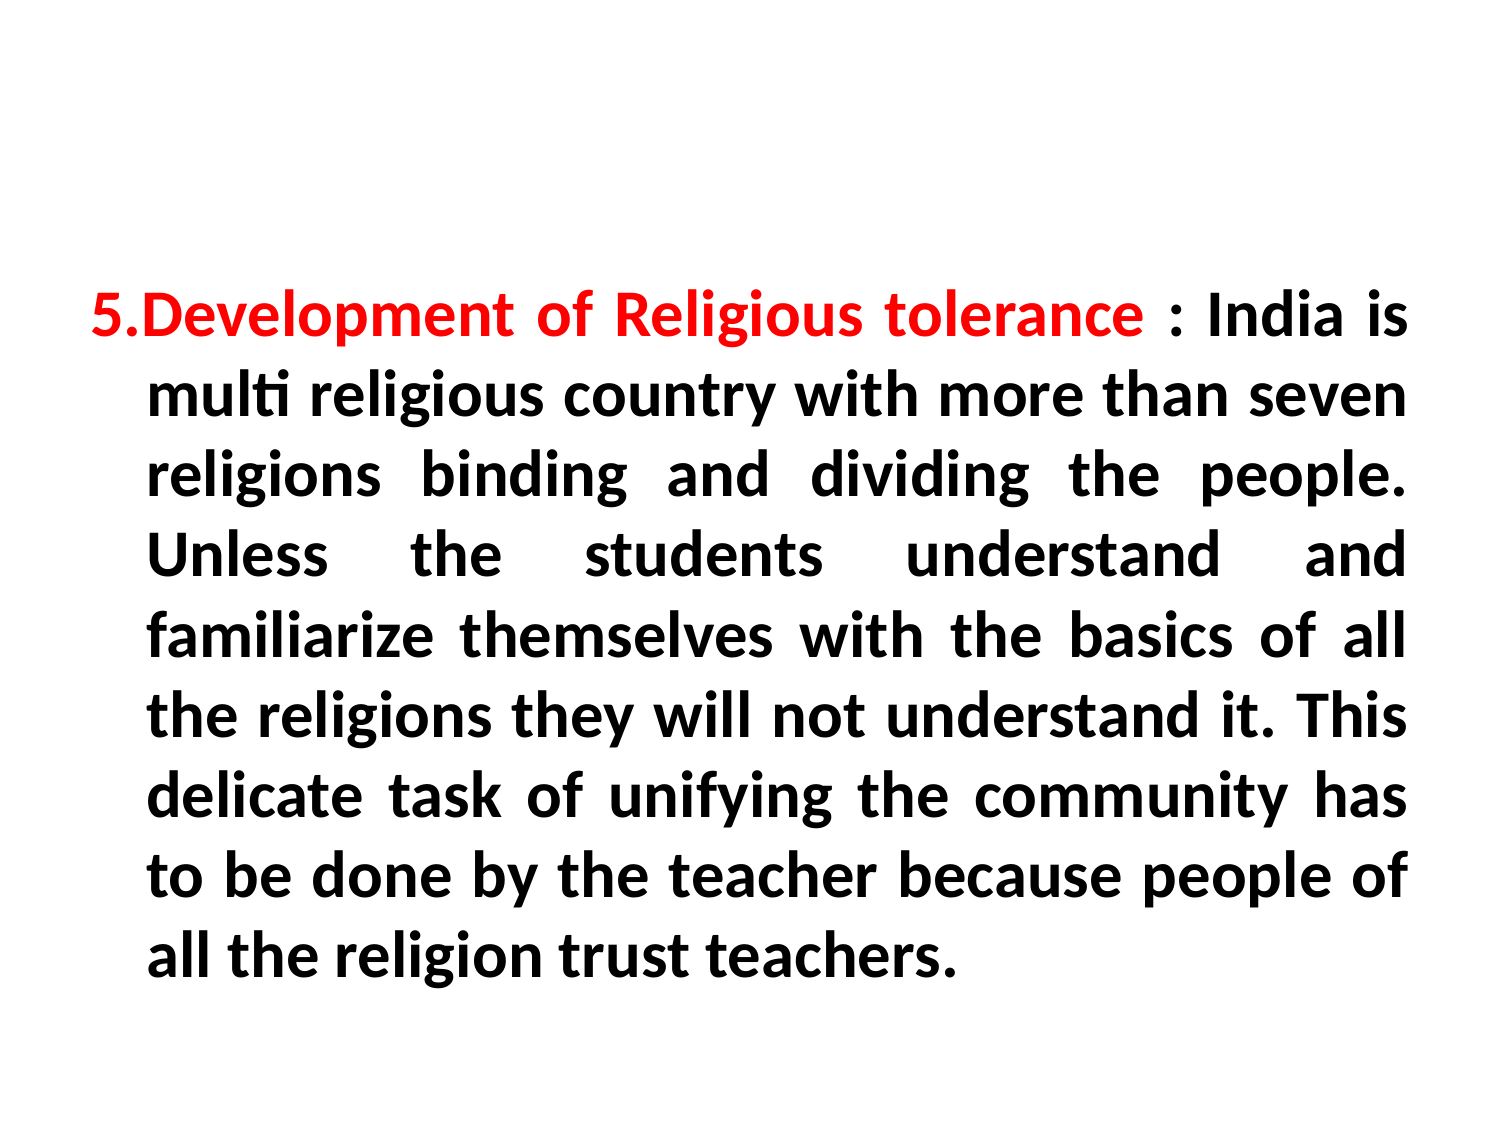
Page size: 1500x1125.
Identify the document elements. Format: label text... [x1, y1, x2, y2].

list 5.Development of Religious tolerance : India is multi religious country with more than seven religions binding and dividing the people. Unless the students understand and familiarize themselves with the basics of all the religions they will not understand it. This delicate task of unifying the community has to be done by the teacher because people of all the religion trust teachers. [75, 262, 1425, 1005]
